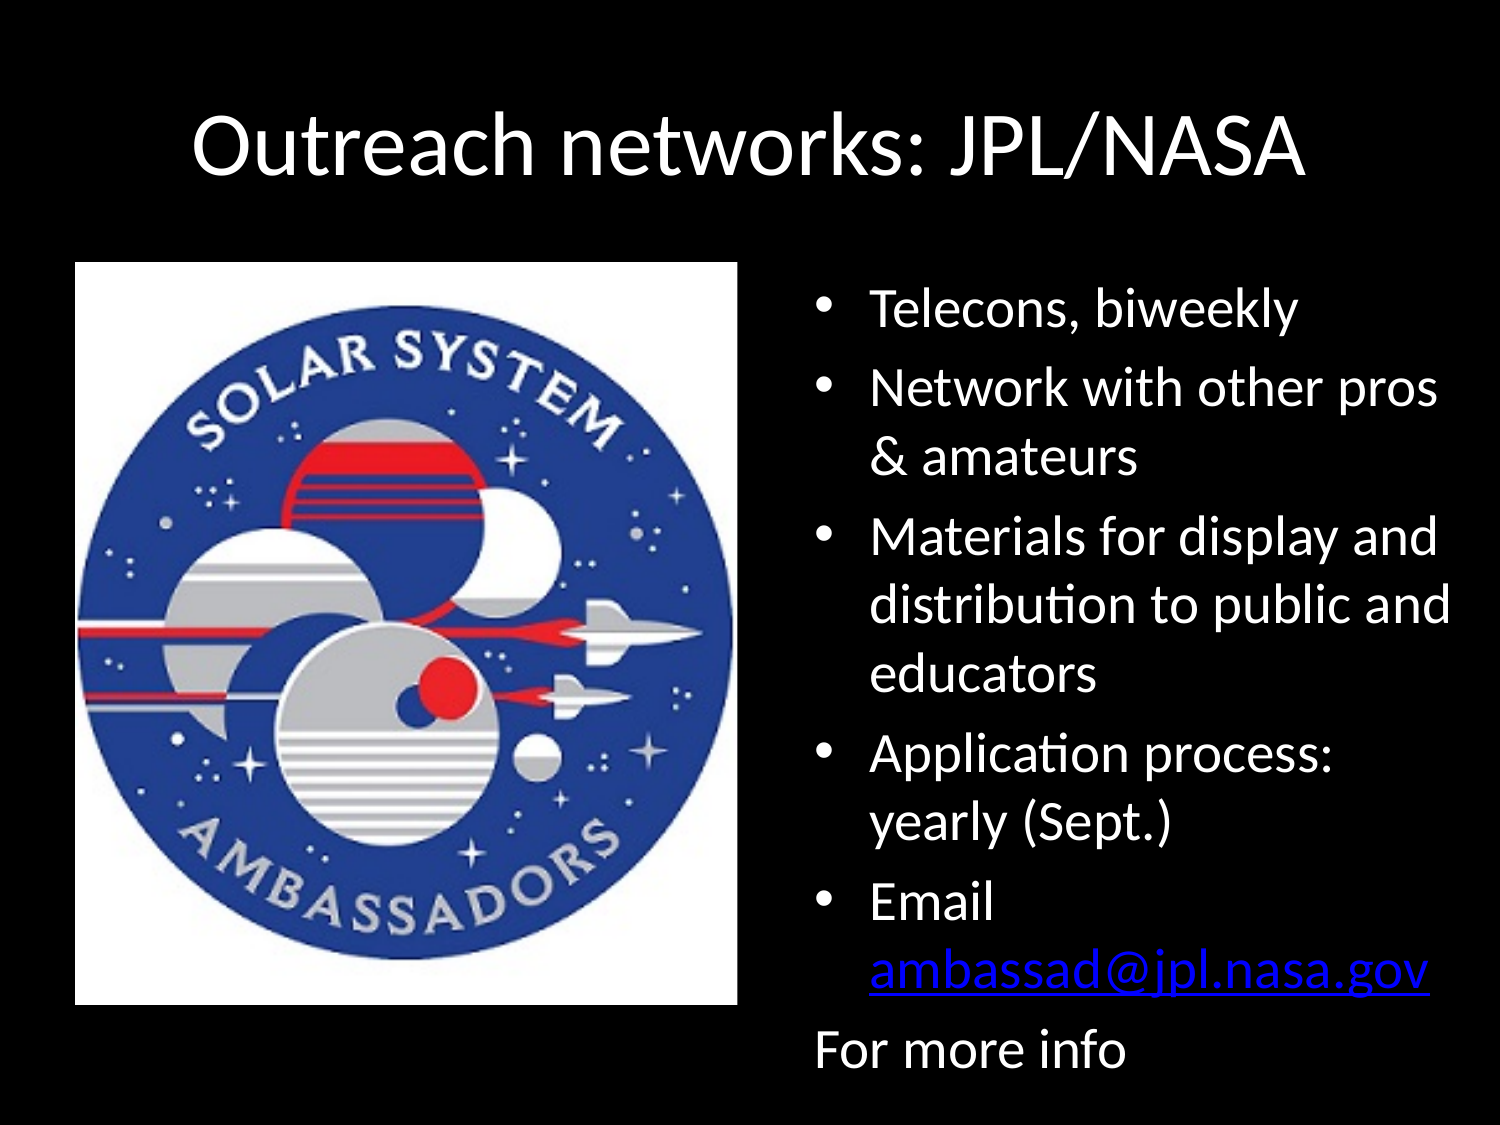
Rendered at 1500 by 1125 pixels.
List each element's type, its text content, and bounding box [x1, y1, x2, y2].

list Telecons, biweekly Network with other pros & amateurs Materials for display and distribution to public and educators Application process: yearly (Sept.) Email ambassad@jpl.nasa.gov For more info [799, 262, 1500, 1093]
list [74, 262, 738, 1006]
title Outreach networks: JPL/NASA [75, 45, 1425, 233]
